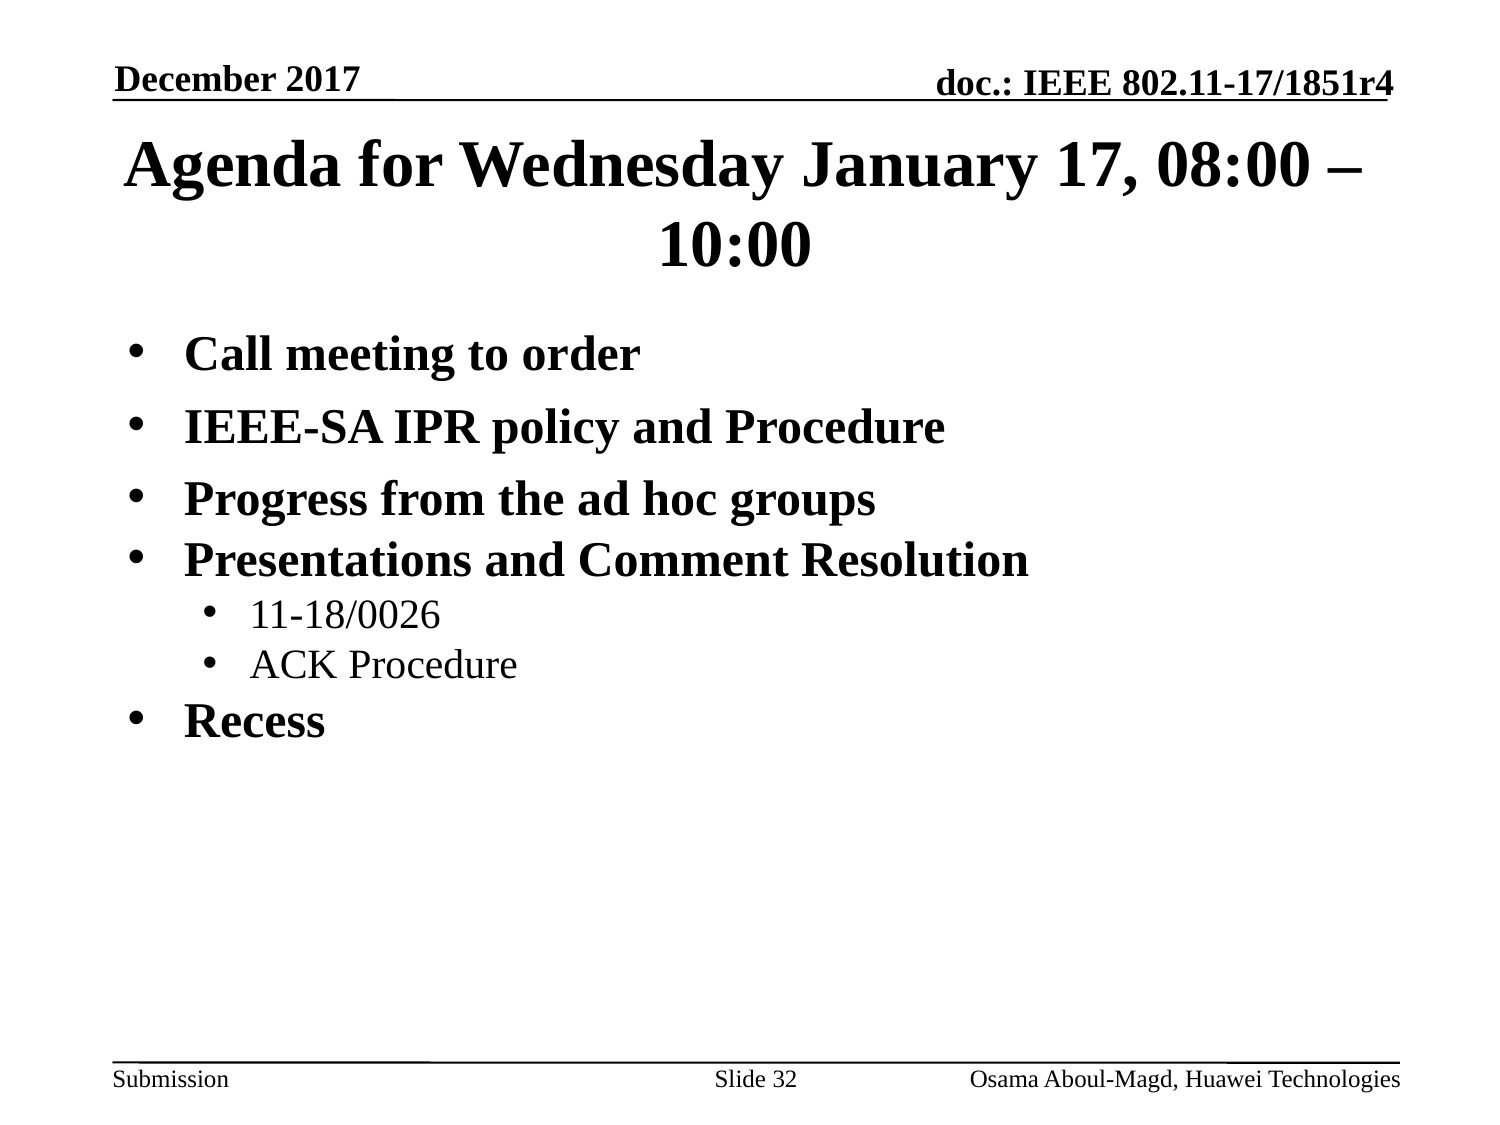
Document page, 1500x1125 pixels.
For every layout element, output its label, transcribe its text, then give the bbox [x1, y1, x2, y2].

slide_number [114, 54, 423, 100]
title Agenda for Wednesday January 17, 08:00 – 10:00 [37, 112, 1451, 288]
list Call meeting to order IEEE-SA IPR policy and Procedure Progress from the ad hoc groups Presentations and Comment Resolution 11-18/0026 ACK Procedure Recess [112, 324, 1388, 1000]
footer Osama Aboul-Magd, Huawei Technologies [878, 1061, 1402, 1093]
slide_number Slide 32 [712, 1061, 800, 1123]
